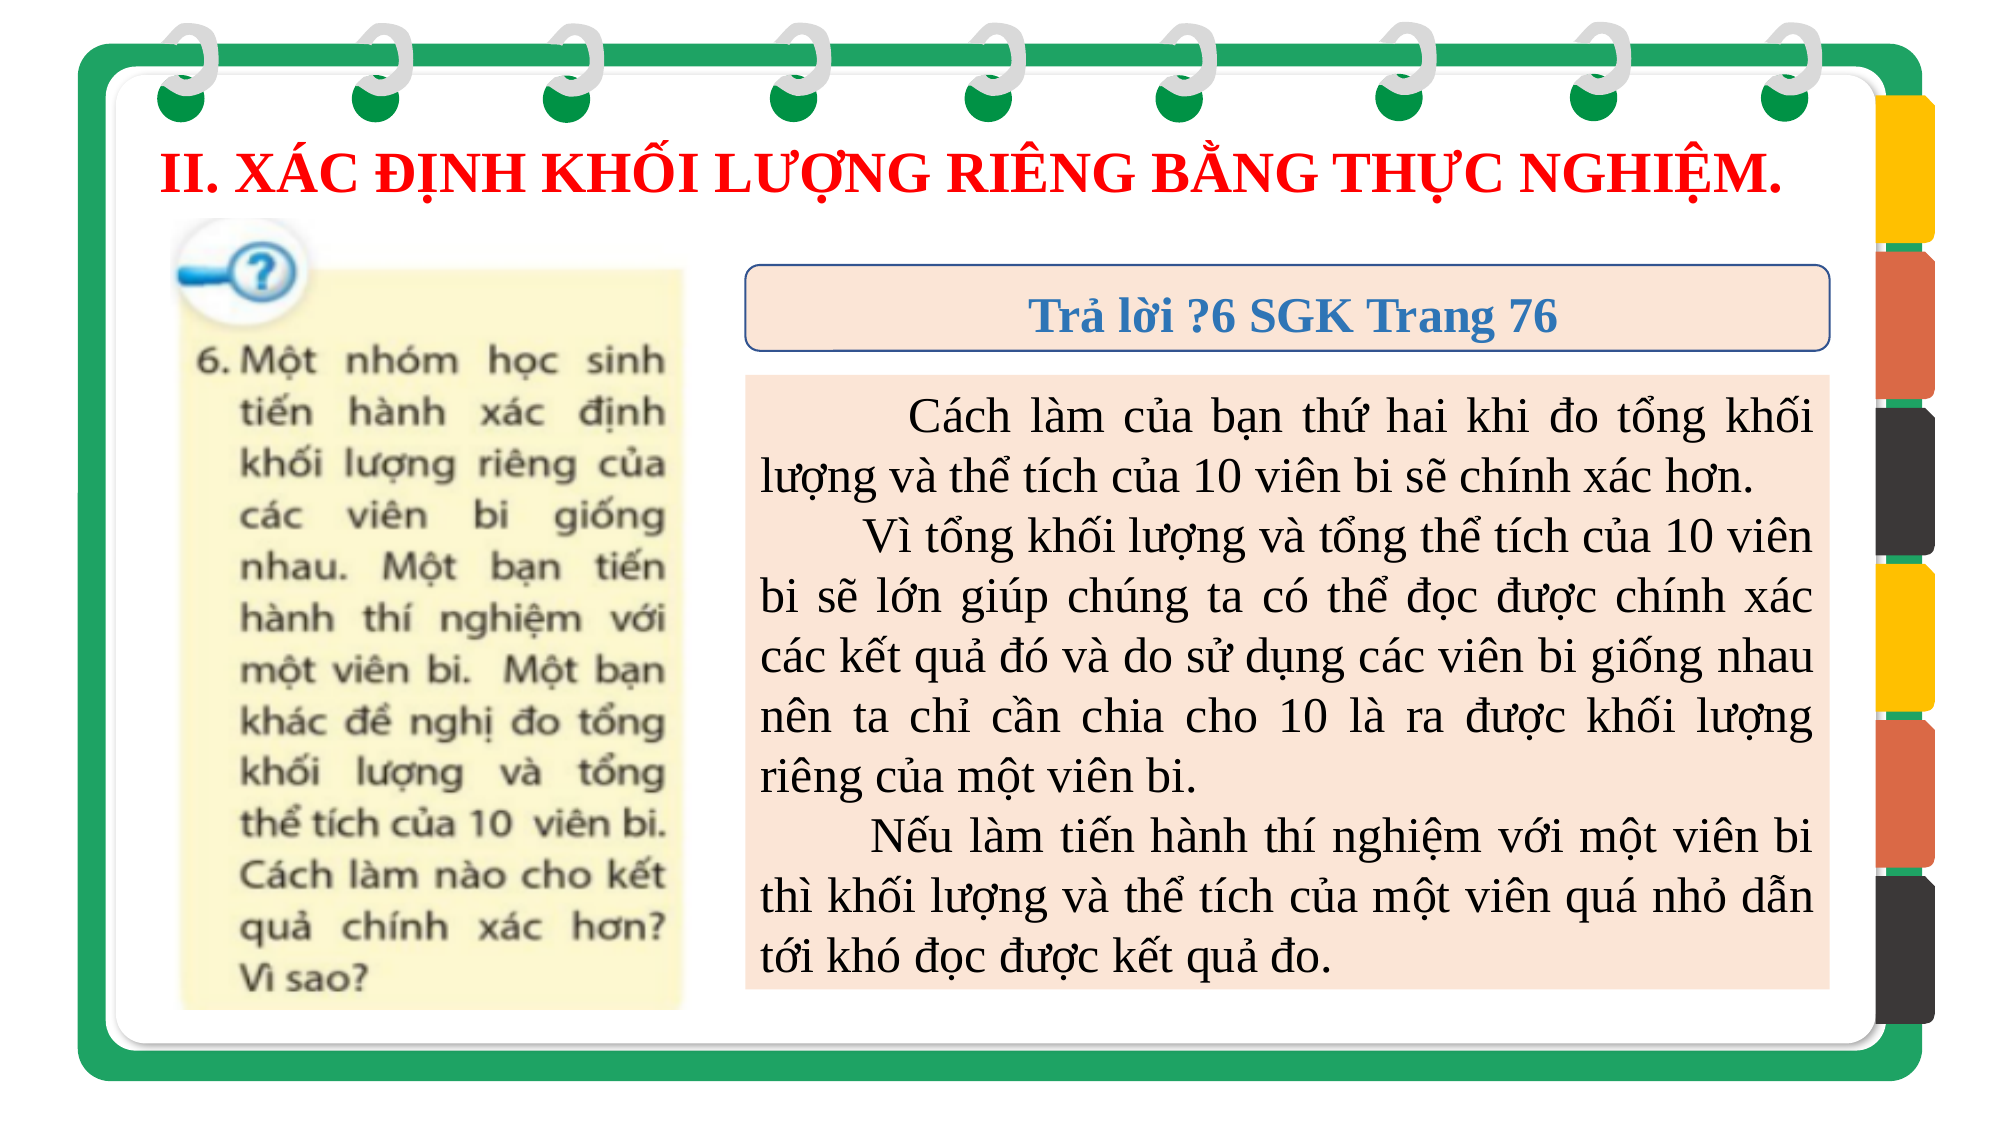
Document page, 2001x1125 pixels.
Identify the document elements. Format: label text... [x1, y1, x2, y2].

text_box Cách làm của bạn thứ hai khi đo tổng khối lượng và thể tích của 10 viên bi sẽ chính xác hơn. Vì tổng khối lượng và tổng thể tích của 10 viên bi sẽ lớn giúp chúng ta có thể đọc được chính xác các kết quả đó và do sử dụng các viên bi giống nhau nên ta chỉ cần chia cho 10 là ra được khối lượng riêng của một viên bi. Nếu làm tiến hành thí nghiệm với một viên bi thì khối lượng và thể tích của một viên quá nhỏ dẫn tới khó đọc được kết quả đo. [745, 374, 1830, 990]
text_box II. XÁC ĐỊNH KHỐI LƯỢNG RIÊNG BẰNG THỰC NGHIỆM. [145, 127, 1896, 212]
picture [170, 218, 696, 1010]
text_box Trả lời ?6 SGK Trang 76 [744, 263, 1831, 352]
